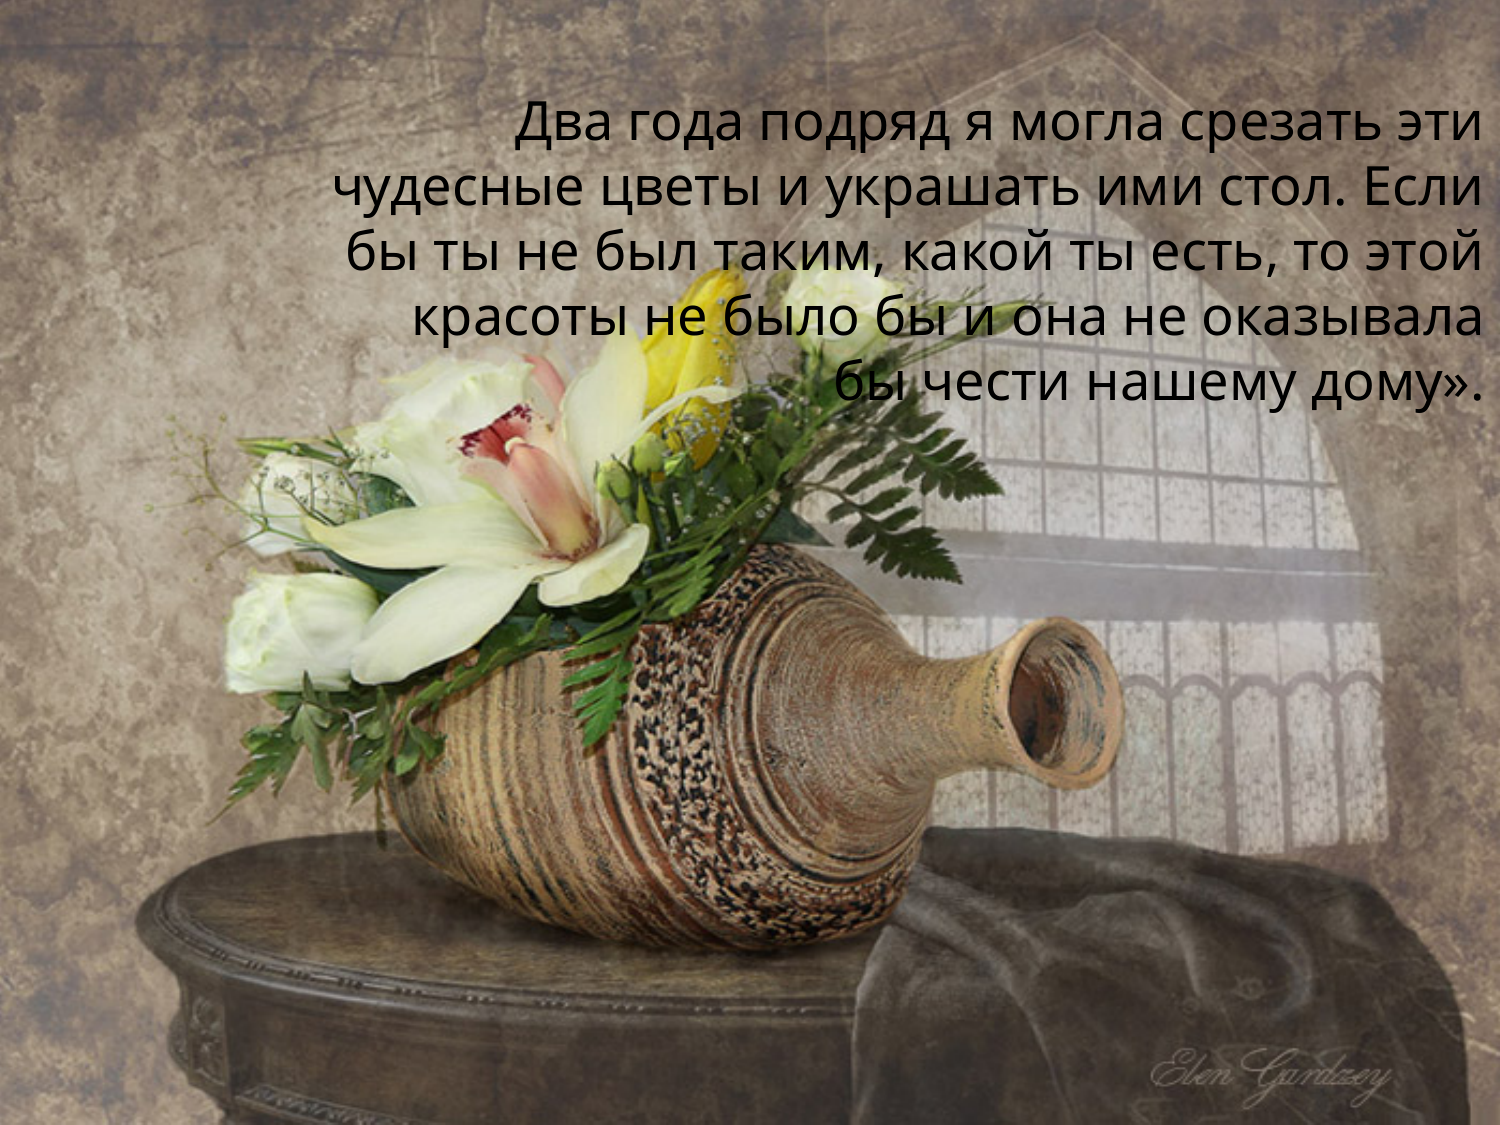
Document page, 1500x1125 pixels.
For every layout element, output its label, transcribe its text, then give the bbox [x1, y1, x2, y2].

picture [0, 0, 1500, 1125]
title Два года подряд я могла срезать эти чудесные цветы и украшать ими стол. Если бы ты не был таким, какой ты есть, то этой красоты не было бы и она не оказывала бы чести нашему дому». [150, 0, 1500, 563]
